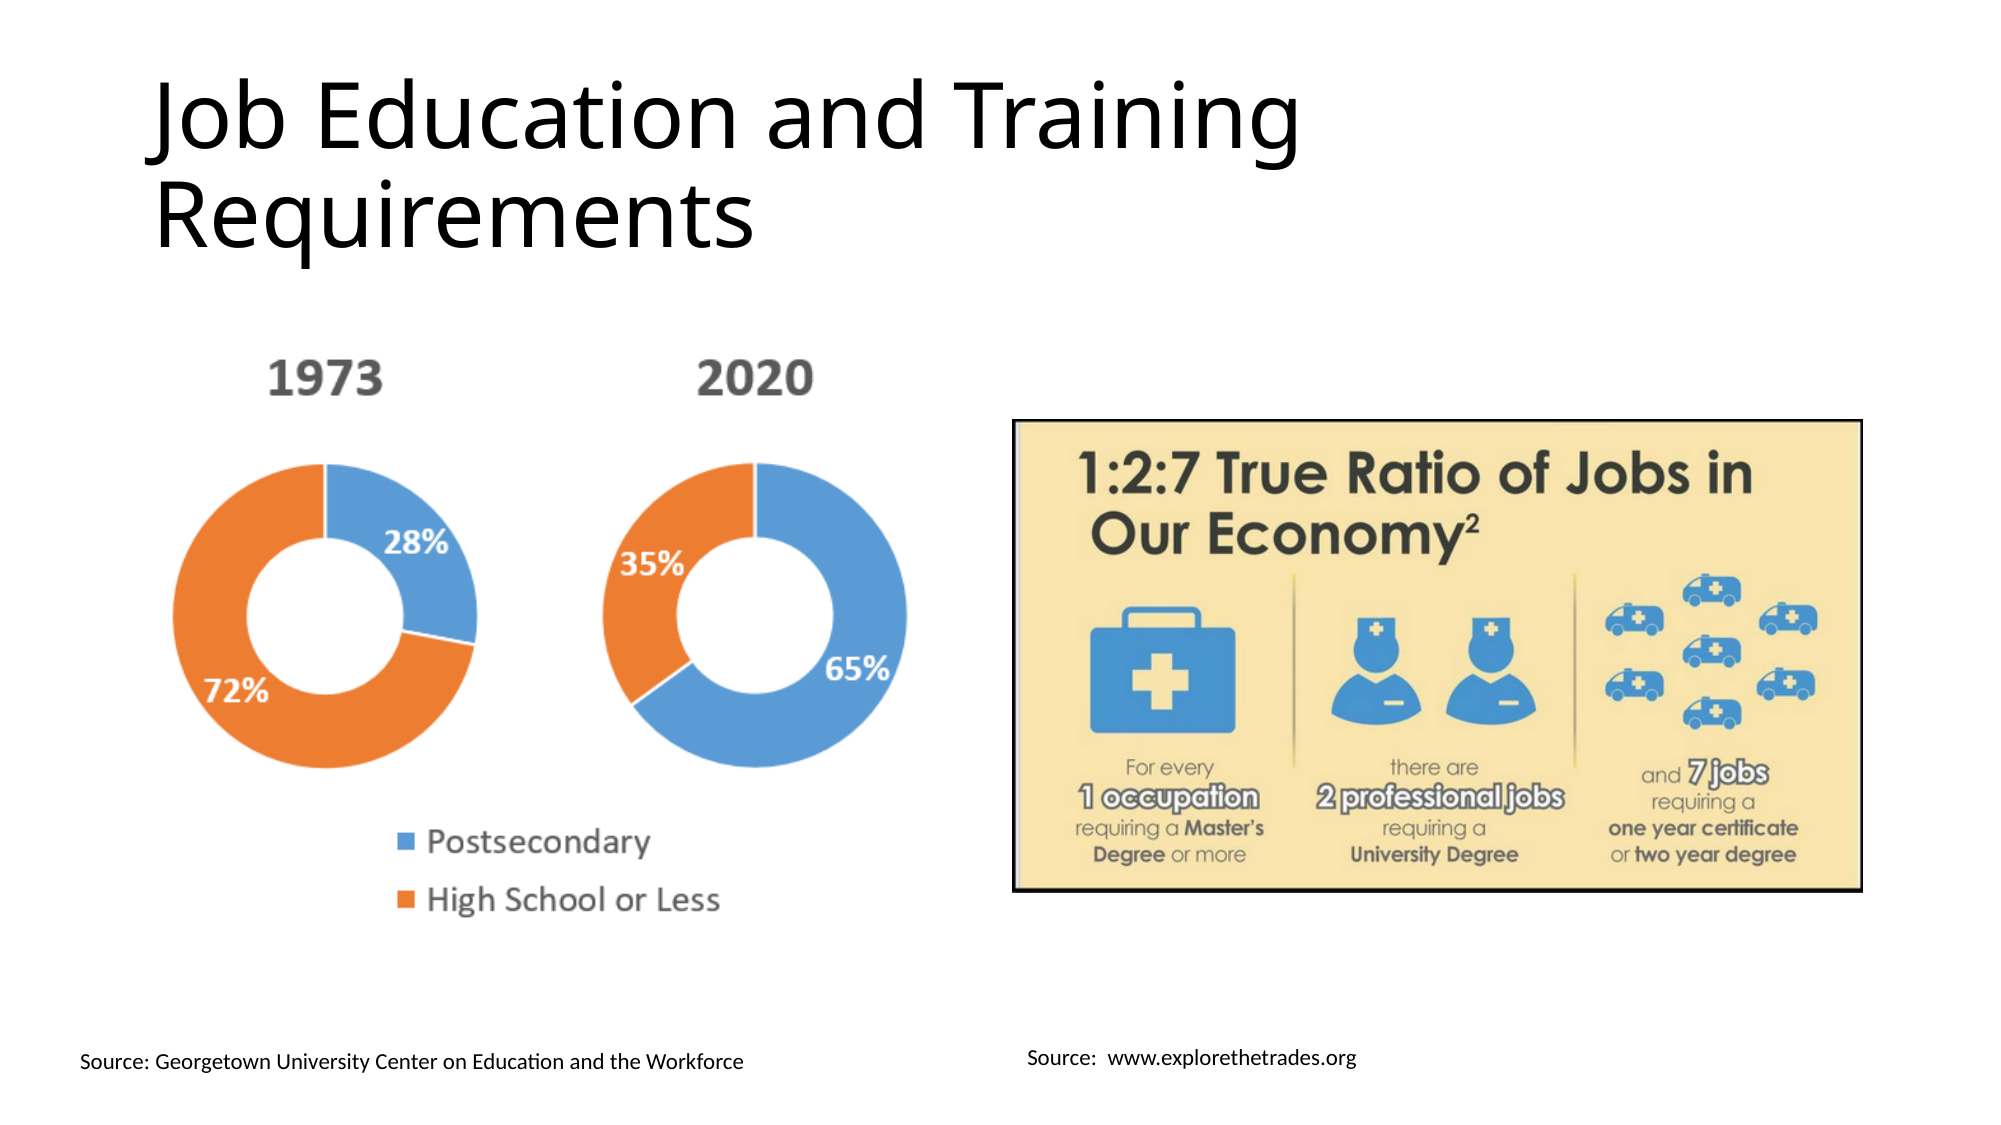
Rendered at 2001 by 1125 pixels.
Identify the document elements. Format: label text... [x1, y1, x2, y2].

text_box Source: Georgetown University Center on Education and the Workforce [65, 1039, 914, 1082]
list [1012, 420, 1863, 893]
picture [565, 344, 939, 787]
title Job Education and Training Requirements [137, 59, 1863, 278]
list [137, 337, 516, 787]
text_box Source: www.explorethetrades.org [1012, 1035, 1426, 1078]
picture [382, 811, 729, 939]
